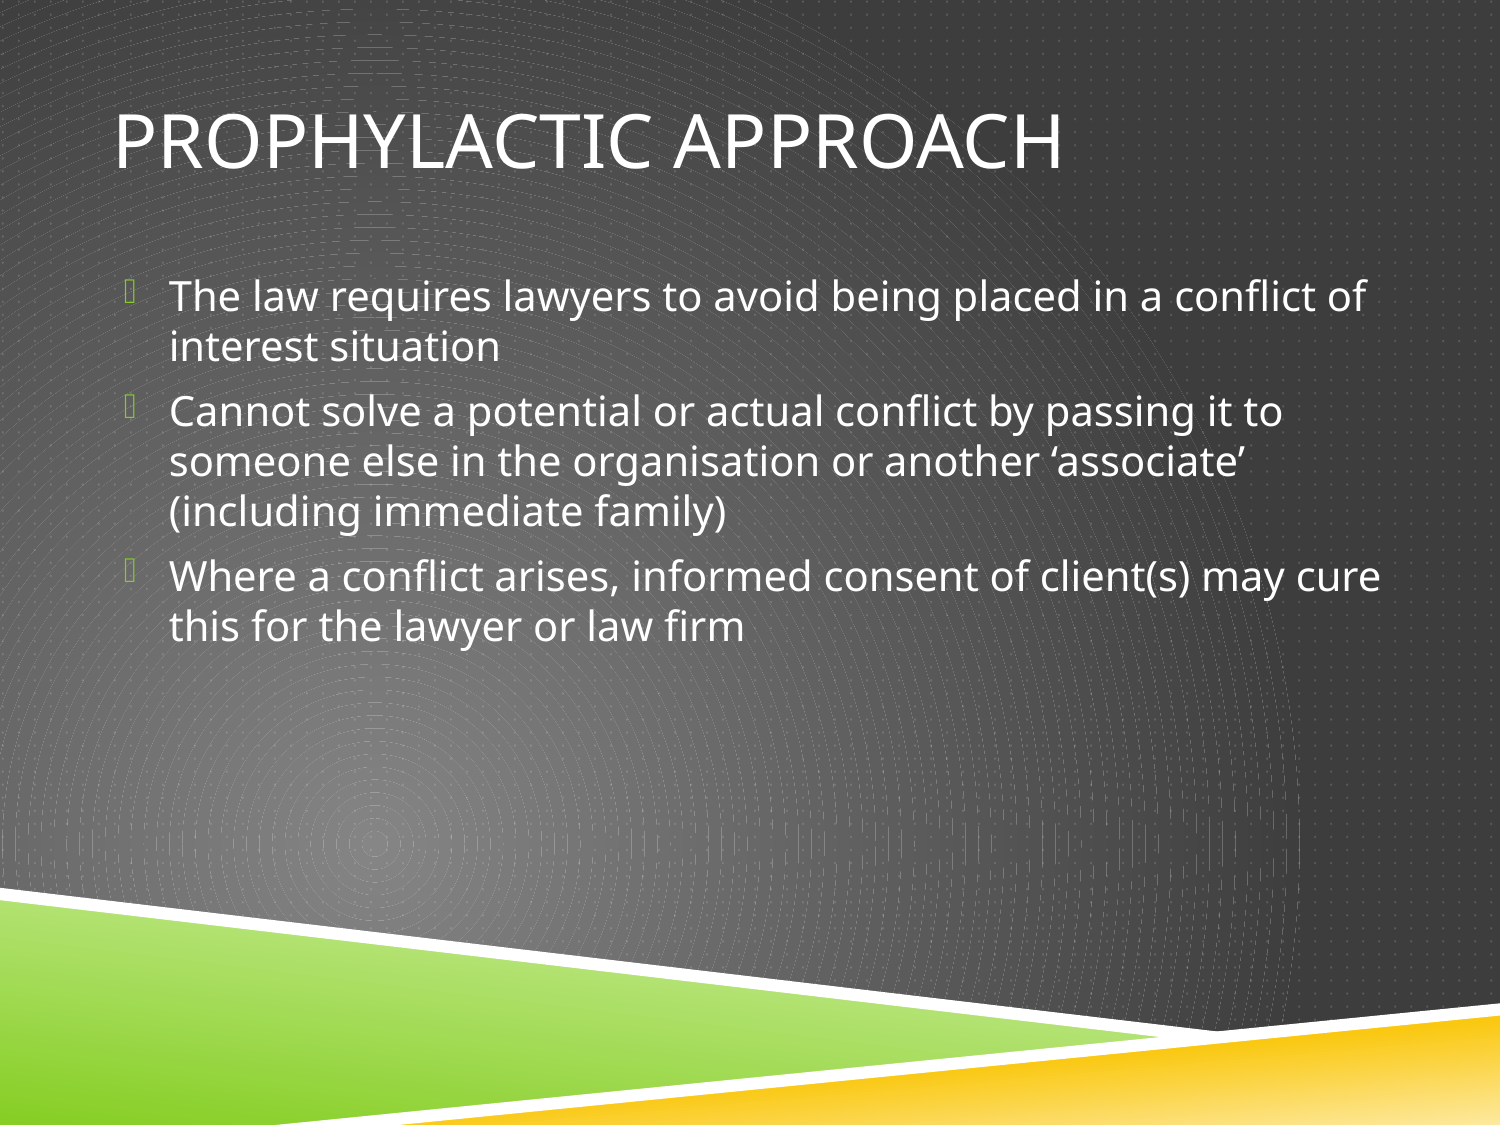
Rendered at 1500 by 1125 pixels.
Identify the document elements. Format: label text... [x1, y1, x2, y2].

title Prophylactic approach [112, 45, 1388, 233]
list The law requires lawyers to avoid being placed in a conflict of interest situation Cannot solve a potential or actual conflict by passing it to someone else in the organisation or another ‘associate’ (including immediate family) Where a conflict arises, informed consent of client(s) may cure this for the lawyer or law firm [112, 262, 1388, 875]
